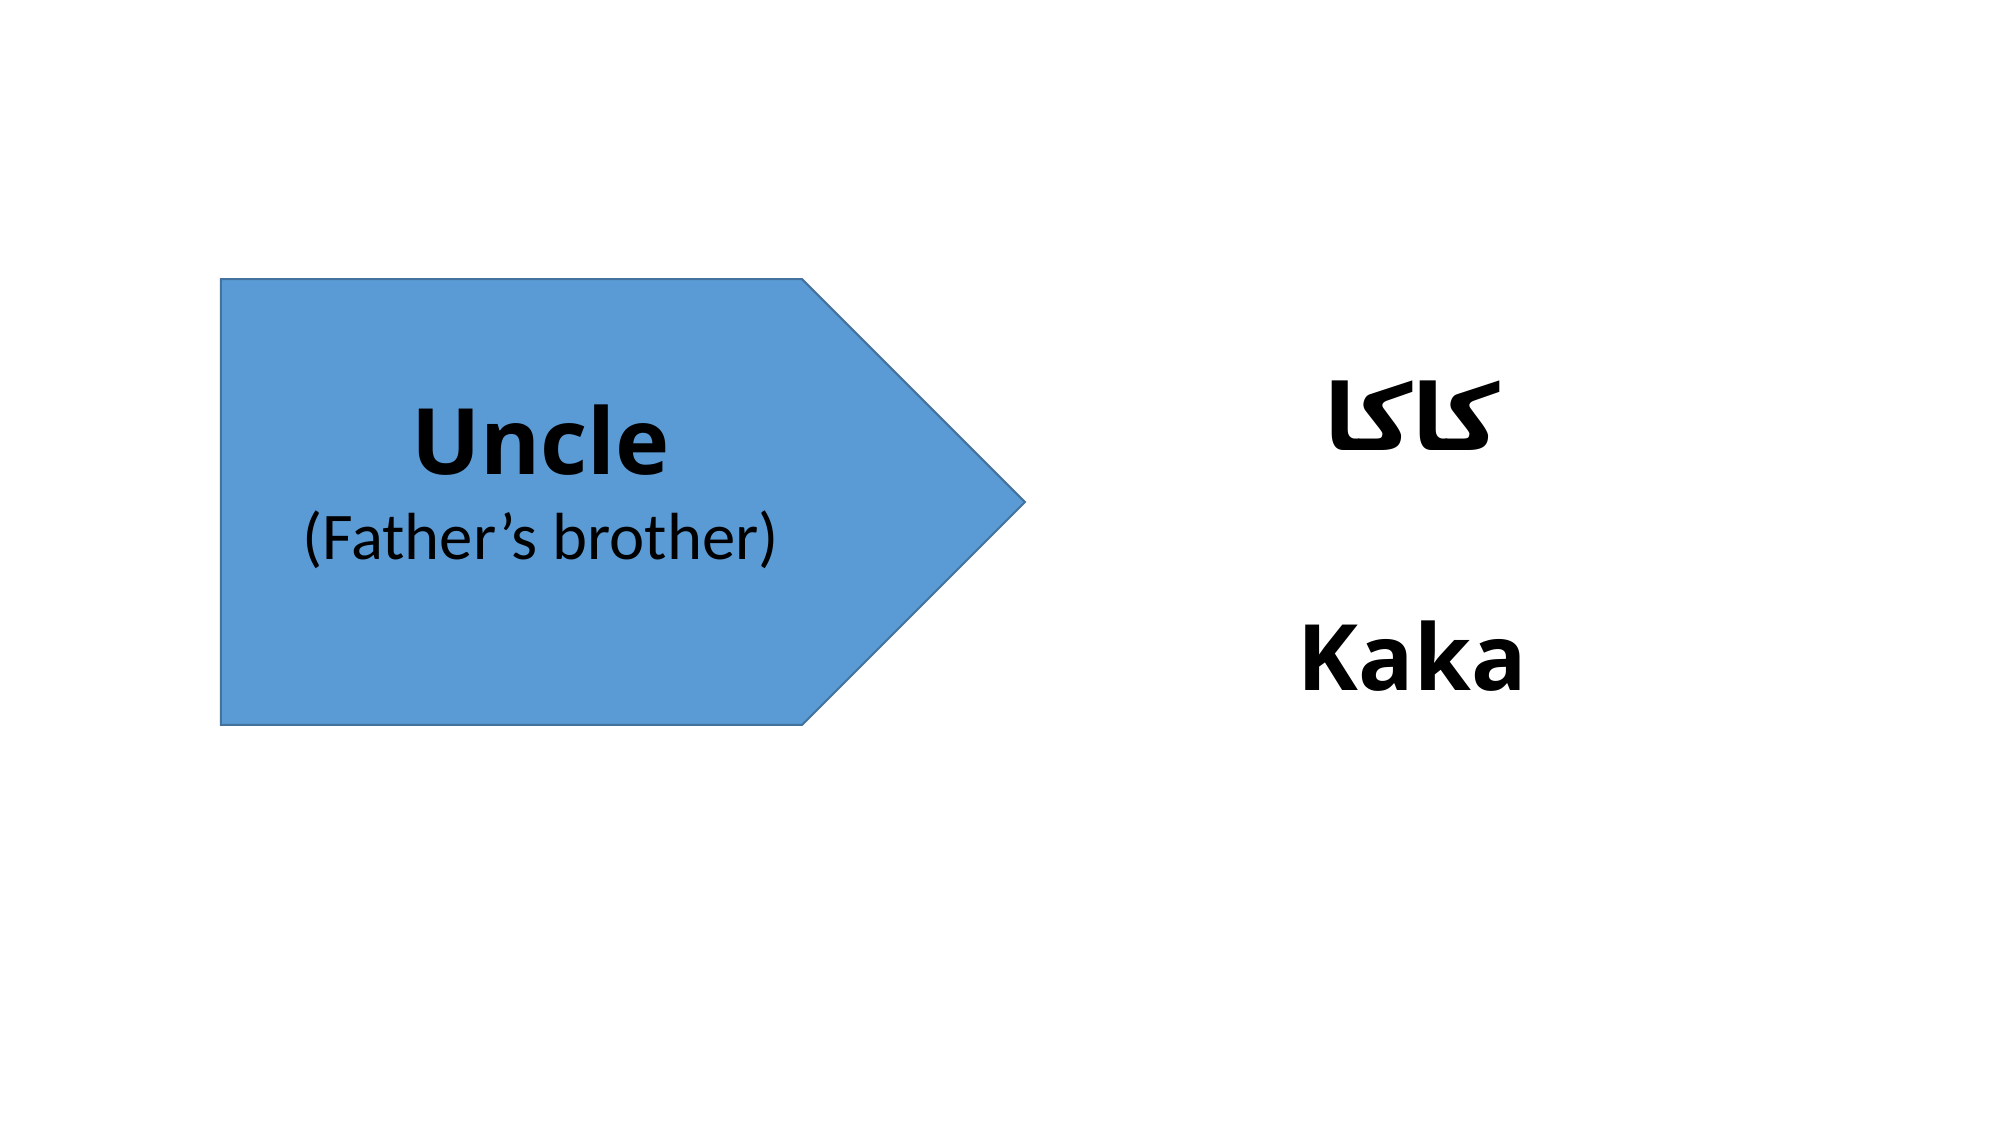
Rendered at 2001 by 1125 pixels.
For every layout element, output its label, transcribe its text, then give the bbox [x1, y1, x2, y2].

text_box [219, 278, 1027, 726]
list کاکا Kaka [987, 232, 1838, 947]
text_box Uncle (Father’s brother) [266, 375, 815, 626]
